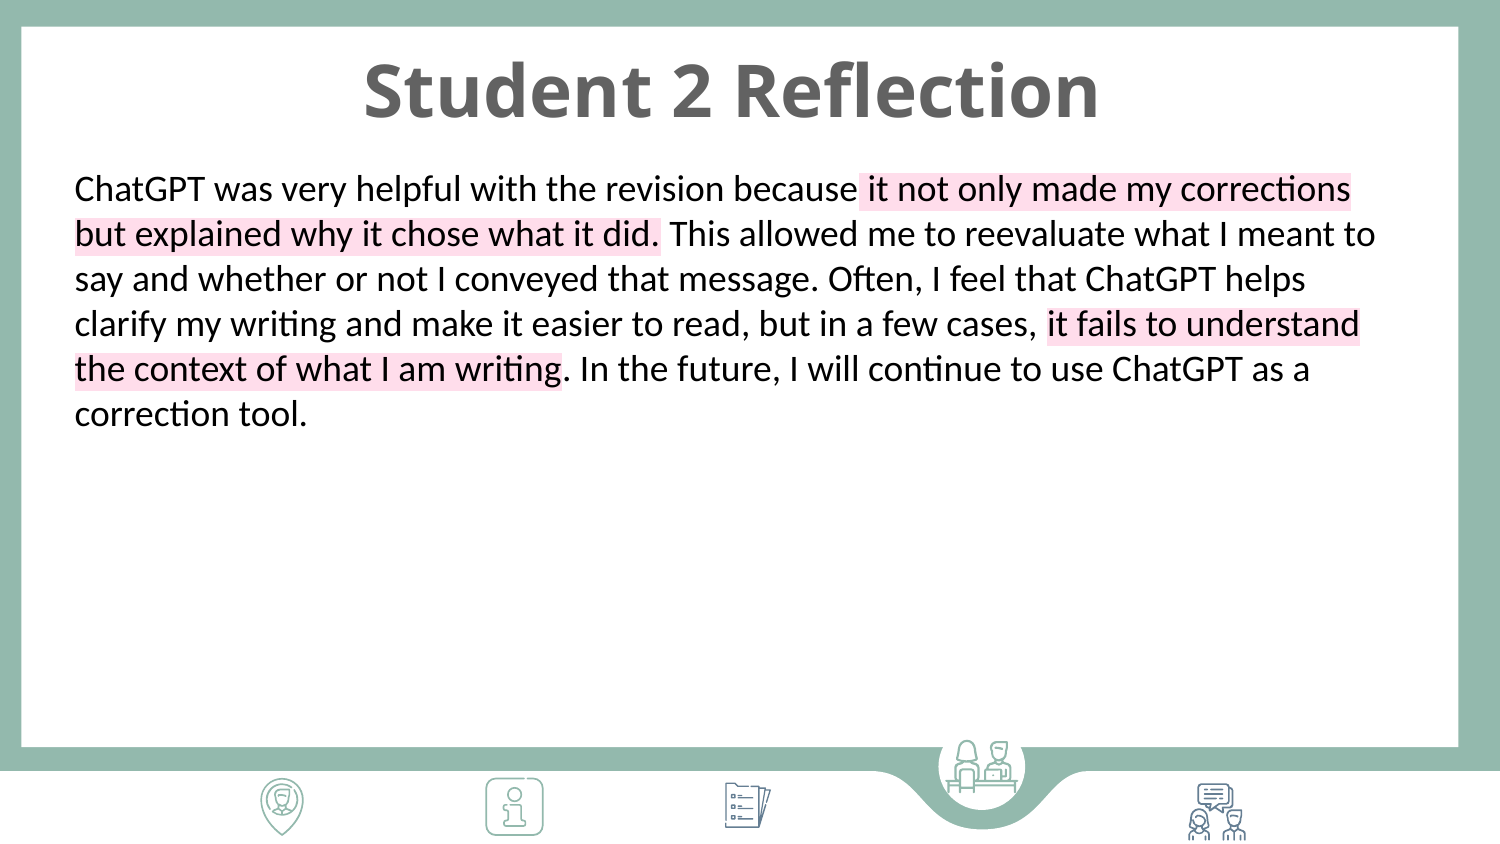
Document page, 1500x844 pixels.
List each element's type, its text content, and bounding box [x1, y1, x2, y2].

text_box [20, 25, 1459, 748]
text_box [260, 777, 304, 836]
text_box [945, 779, 1019, 834]
list ChatGPT was very helpful with the revision because it not only made my corrections but explained why it chose what it did. This allowed me to reevaluate what I meant to say and whether or not I conveyed that message. Often, I feel that ChatGPT helps clarify my writing and make it easier to read, but in a few cases, it fails to understand the context of what I am writing. In the future, I will continue to use ChatGPT as a correction tool. [59, 156, 1421, 705]
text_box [485, 777, 544, 836]
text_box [938, 723, 1026, 810]
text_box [1188, 783, 1246, 841]
text_box a [0, 769, 1500, 844]
title Student 2 Reflection [102, 35, 1365, 153]
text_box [725, 782, 772, 828]
